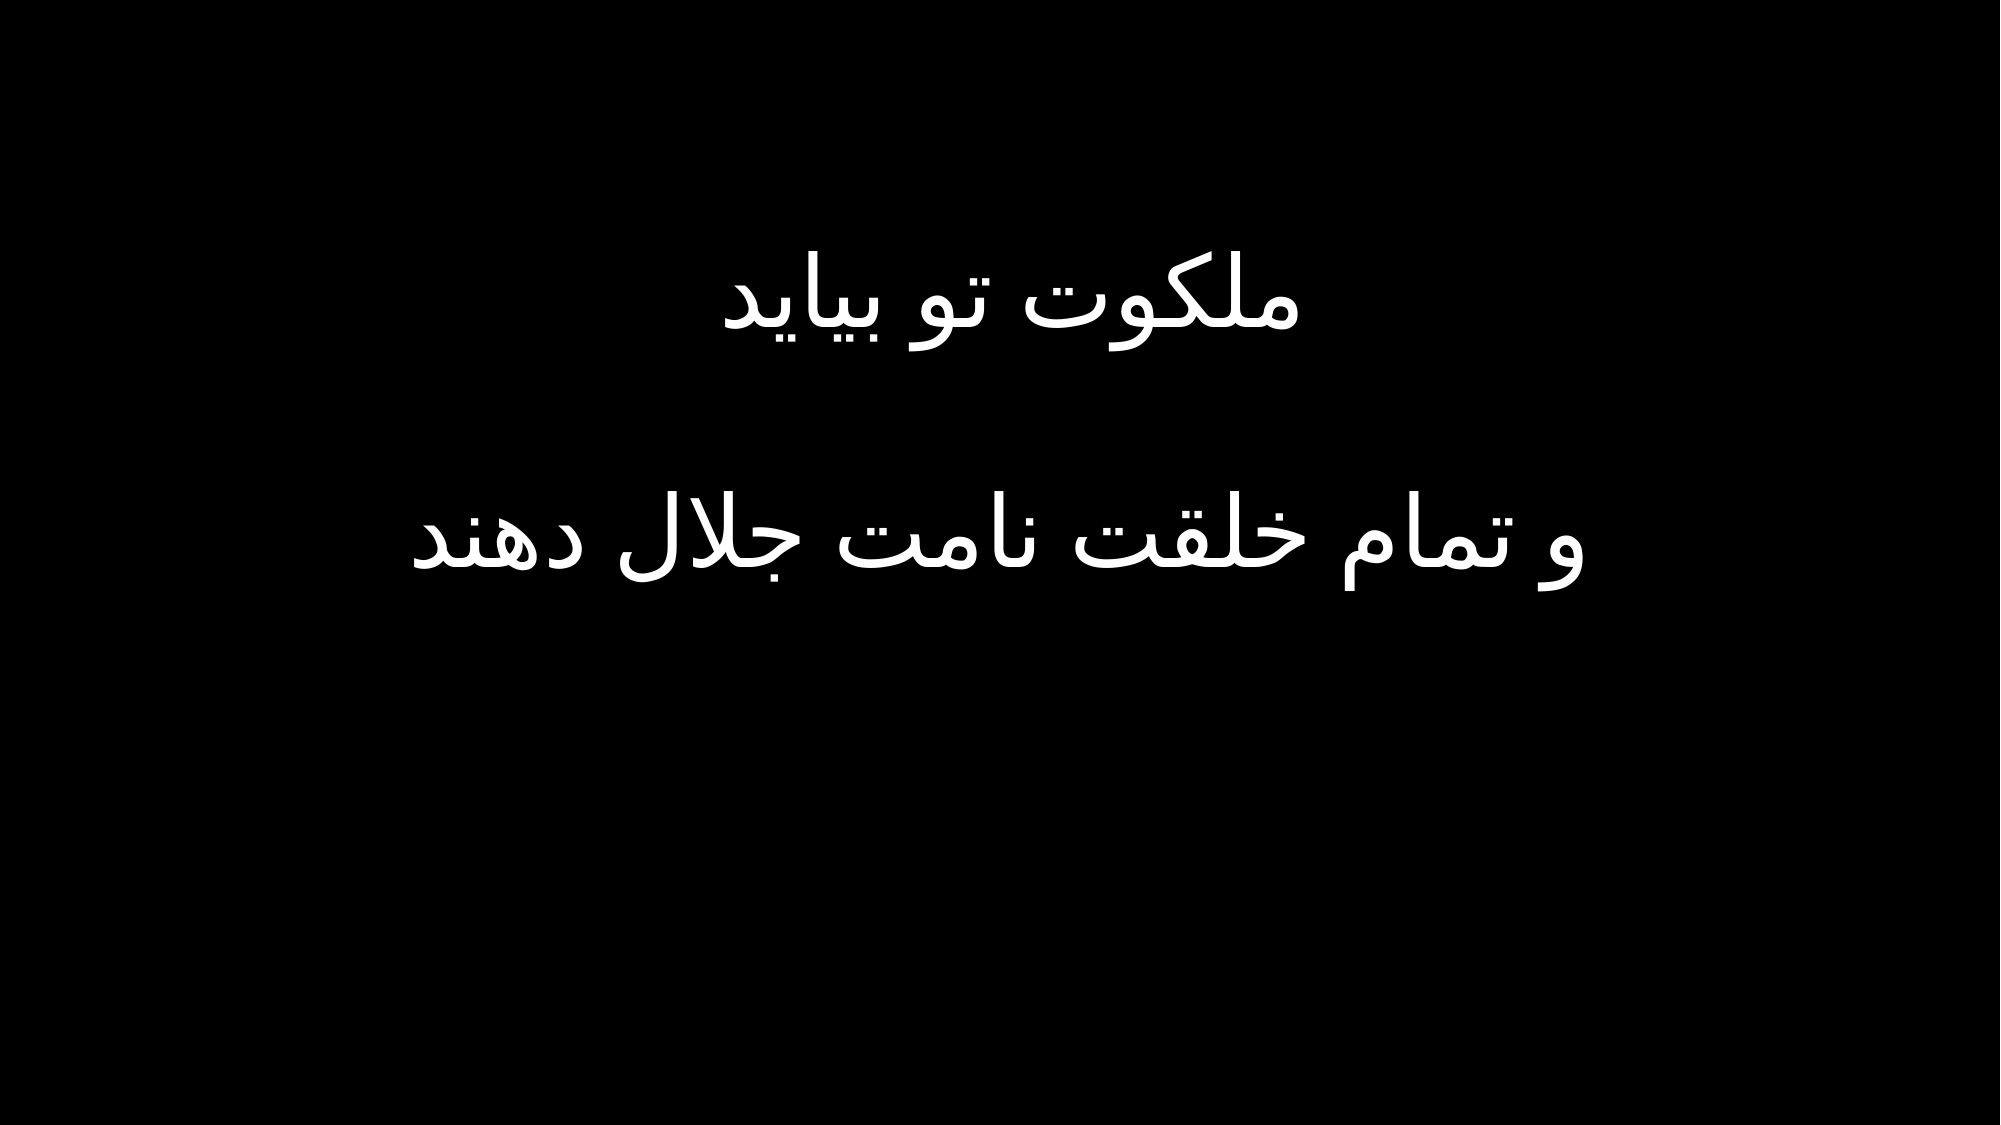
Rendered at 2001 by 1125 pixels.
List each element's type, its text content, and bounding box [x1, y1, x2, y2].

text_box ملکوت تو بیاید و تمام خلقت نامت جلال دهند [0, 0, 2000, 1090]
